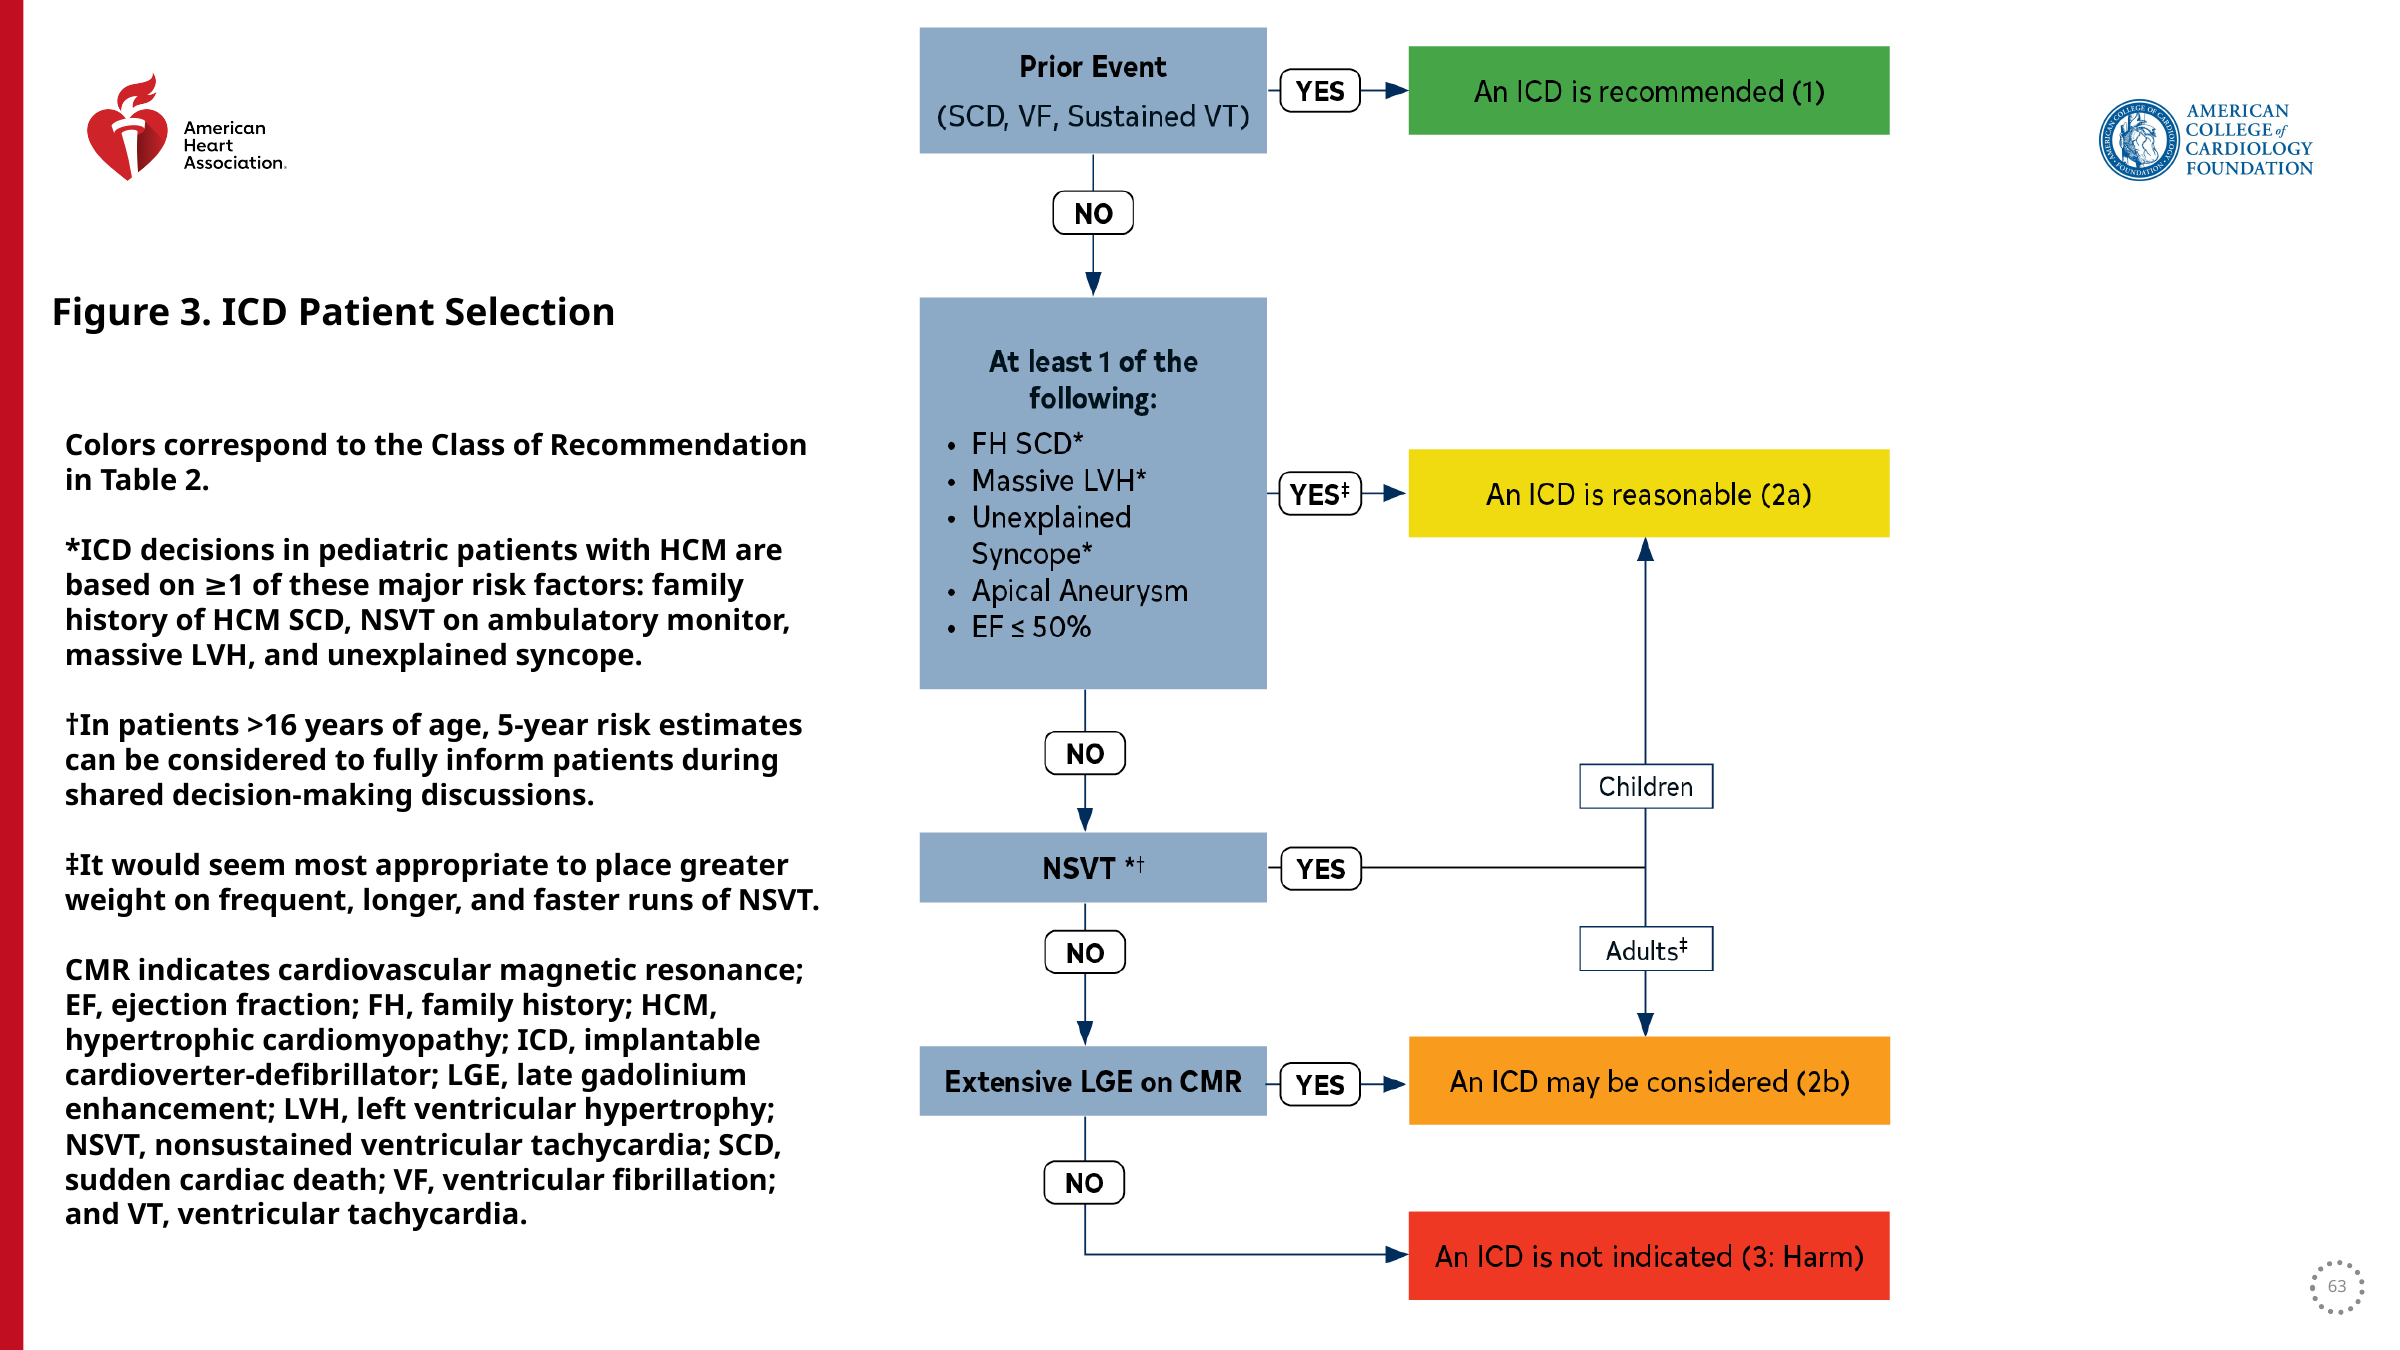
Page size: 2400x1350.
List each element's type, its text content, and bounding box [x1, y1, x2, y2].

text_box Figure 3. ICD Patient Selection [0, 258, 694, 341]
picture [87, 72, 287, 181]
picture [2099, 99, 2313, 181]
text_box Colors correspond to the Class of Recommendation in Table 2. *ICD decisions in pediatric patients with HCM are based on ≥1 of these major risk factors: family history of HCM SCD, NSVT on ambulatory monitor, massive LVH, and unexplained syncope. †In patients >16 years of age, 5-year risk estimates can be considered to fully inform patients during shared decision-making discussions. ‡It would seem most appropriate to place greater weight on frequent, longer, and faster runs of NSVT. CMR indicates cardiovascular magnetic resonance; EF, ejection fraction; FH, family history; HCM, hypertrophic cardiomyopathy; ICD, implantable cardioverter-defibrillator; LGE, late gadolinium enhancement; LVH, left ventricular hypertrophy; NSVT, nonsustained ventricular tachycardia; SCD, sudden cardiac death; VF, ventricular fibrillation; and VT, ventricular tachycardia. [50, 419, 849, 1239]
slide_number 63 [2301, 1251, 2374, 1324]
picture [849, 0, 1960, 1330]
